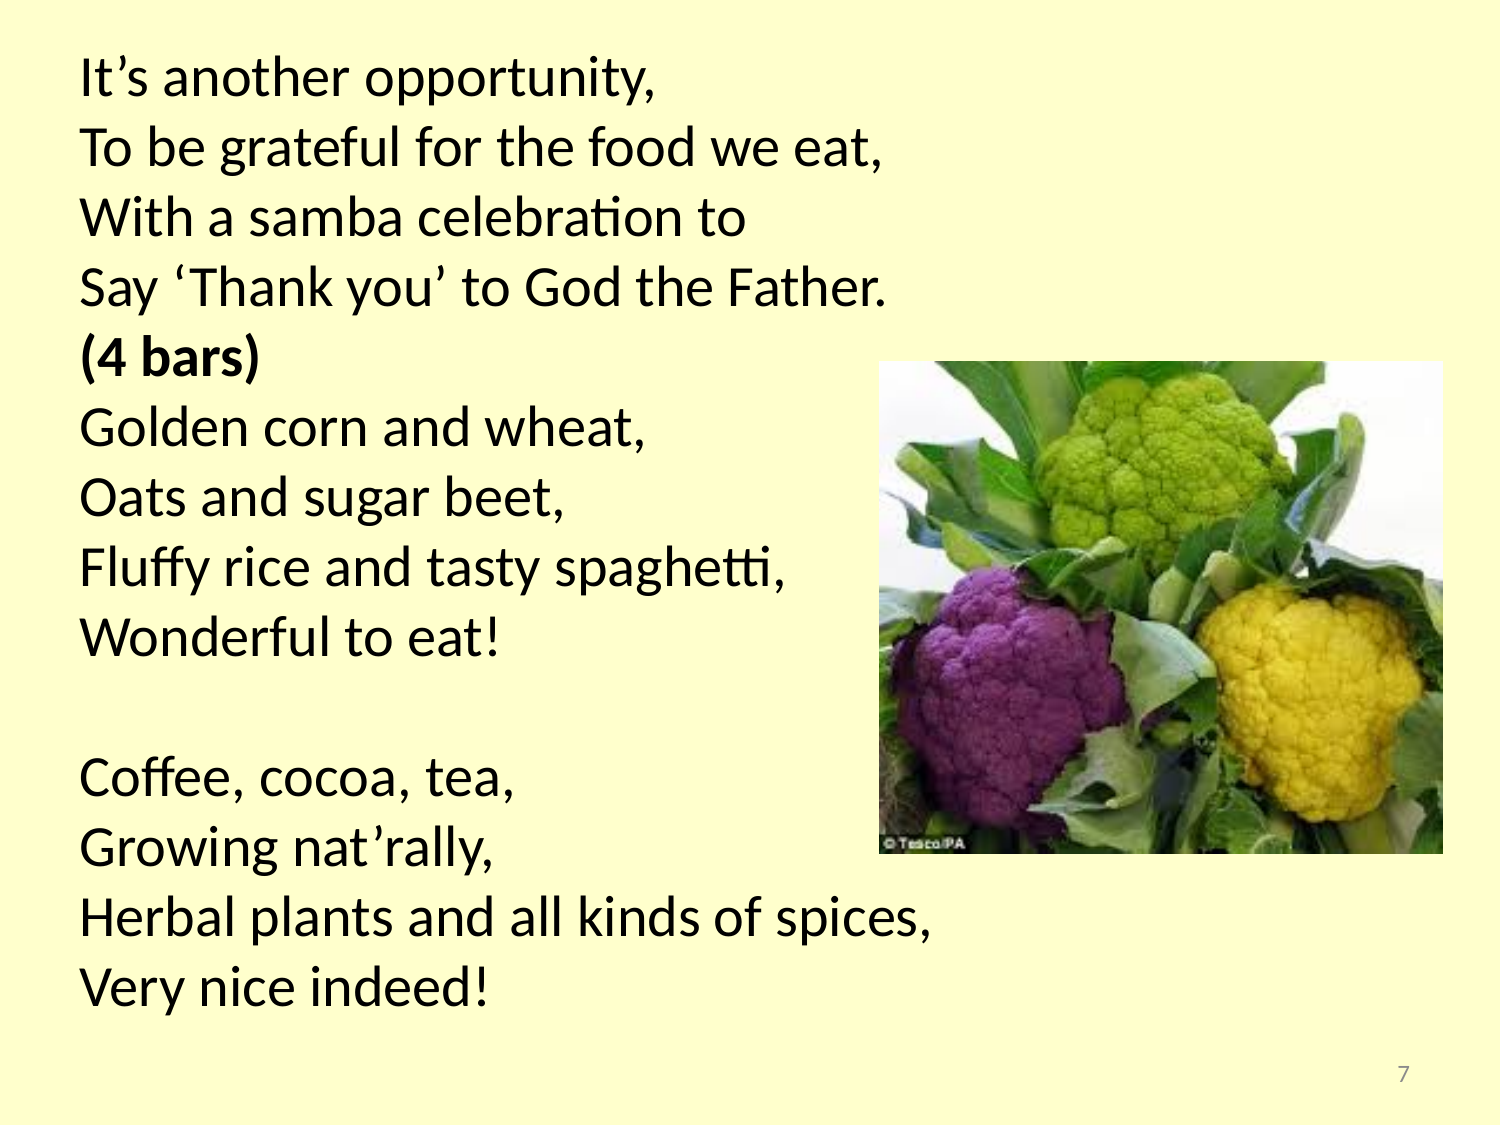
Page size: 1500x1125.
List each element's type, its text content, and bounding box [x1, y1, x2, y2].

slide_number 7 [1074, 1042, 1425, 1103]
text_box It’s another opportunity, To be grateful for the food we eat, With a samba celebration to Say ‘Thank you’ to God the Father. (4 bars) Golden corn and wheat, Oats and sugar beet, Fluffy rice and tasty spaghetti, Wonderful to eat! Coffee, cocoa, tea, Growing nat’rally, Herbal plants and all kinds of spices, Very nice indeed! [64, 30, 1125, 1086]
picture [879, 361, 1443, 855]
